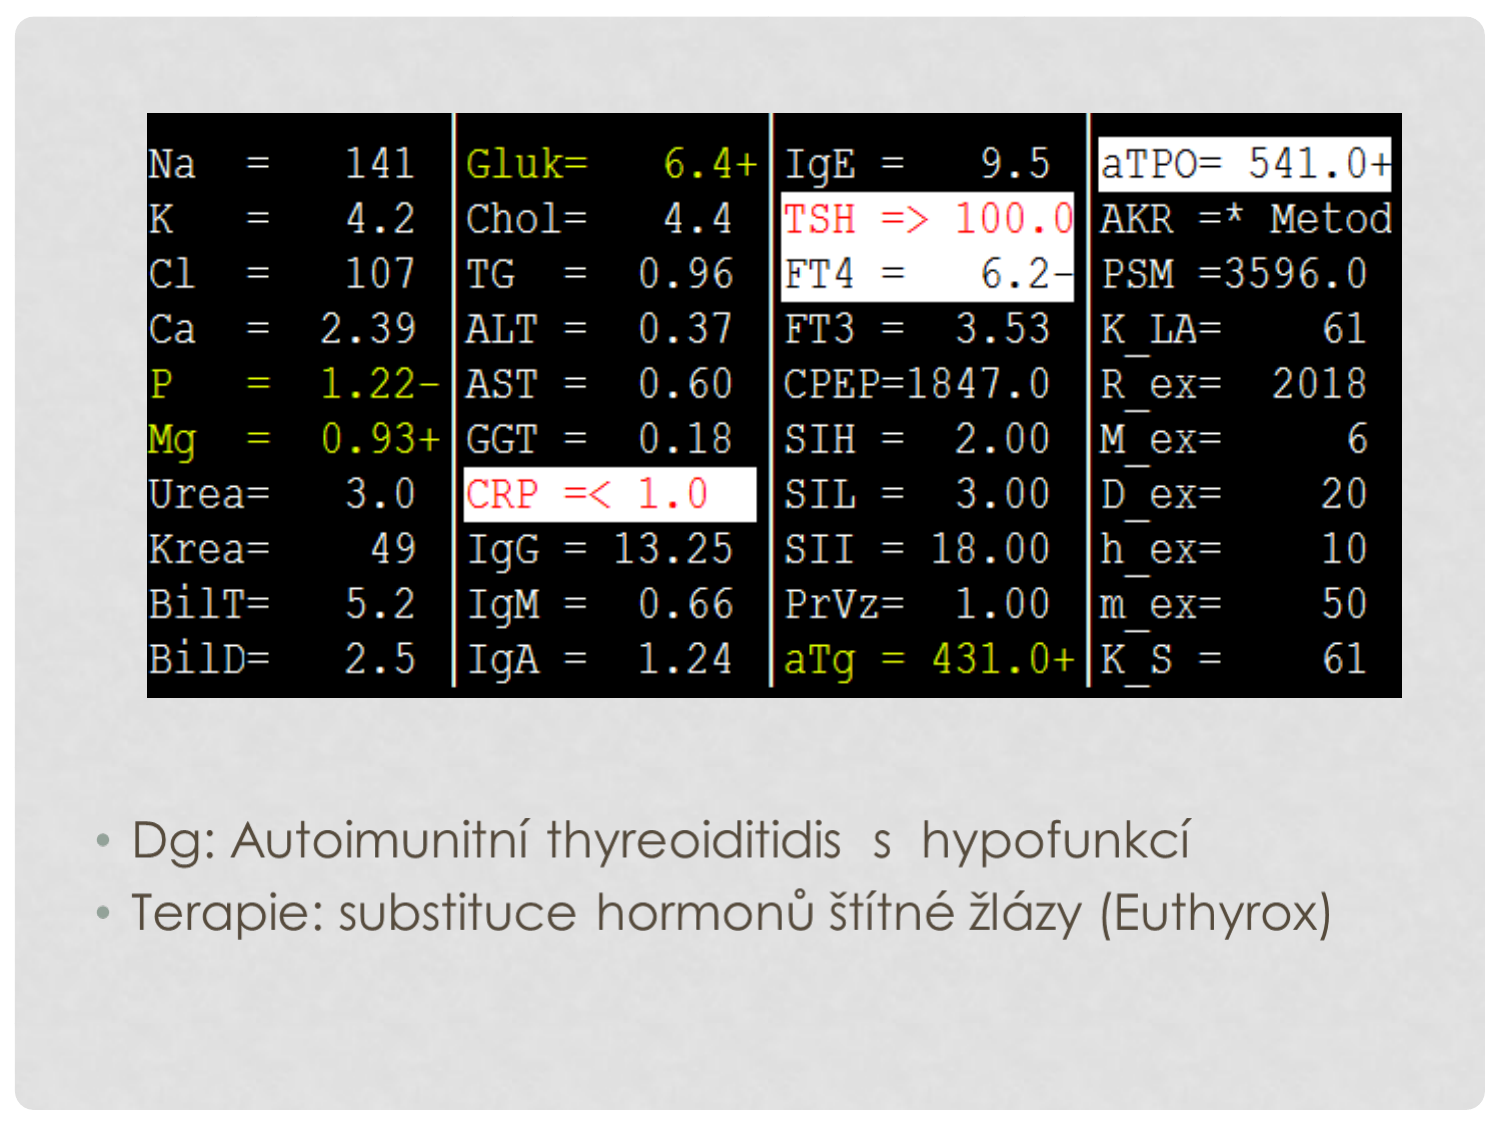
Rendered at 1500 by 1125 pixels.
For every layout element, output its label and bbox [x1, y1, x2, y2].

picture [66, 793, 1364, 971]
list [147, 113, 1404, 699]
